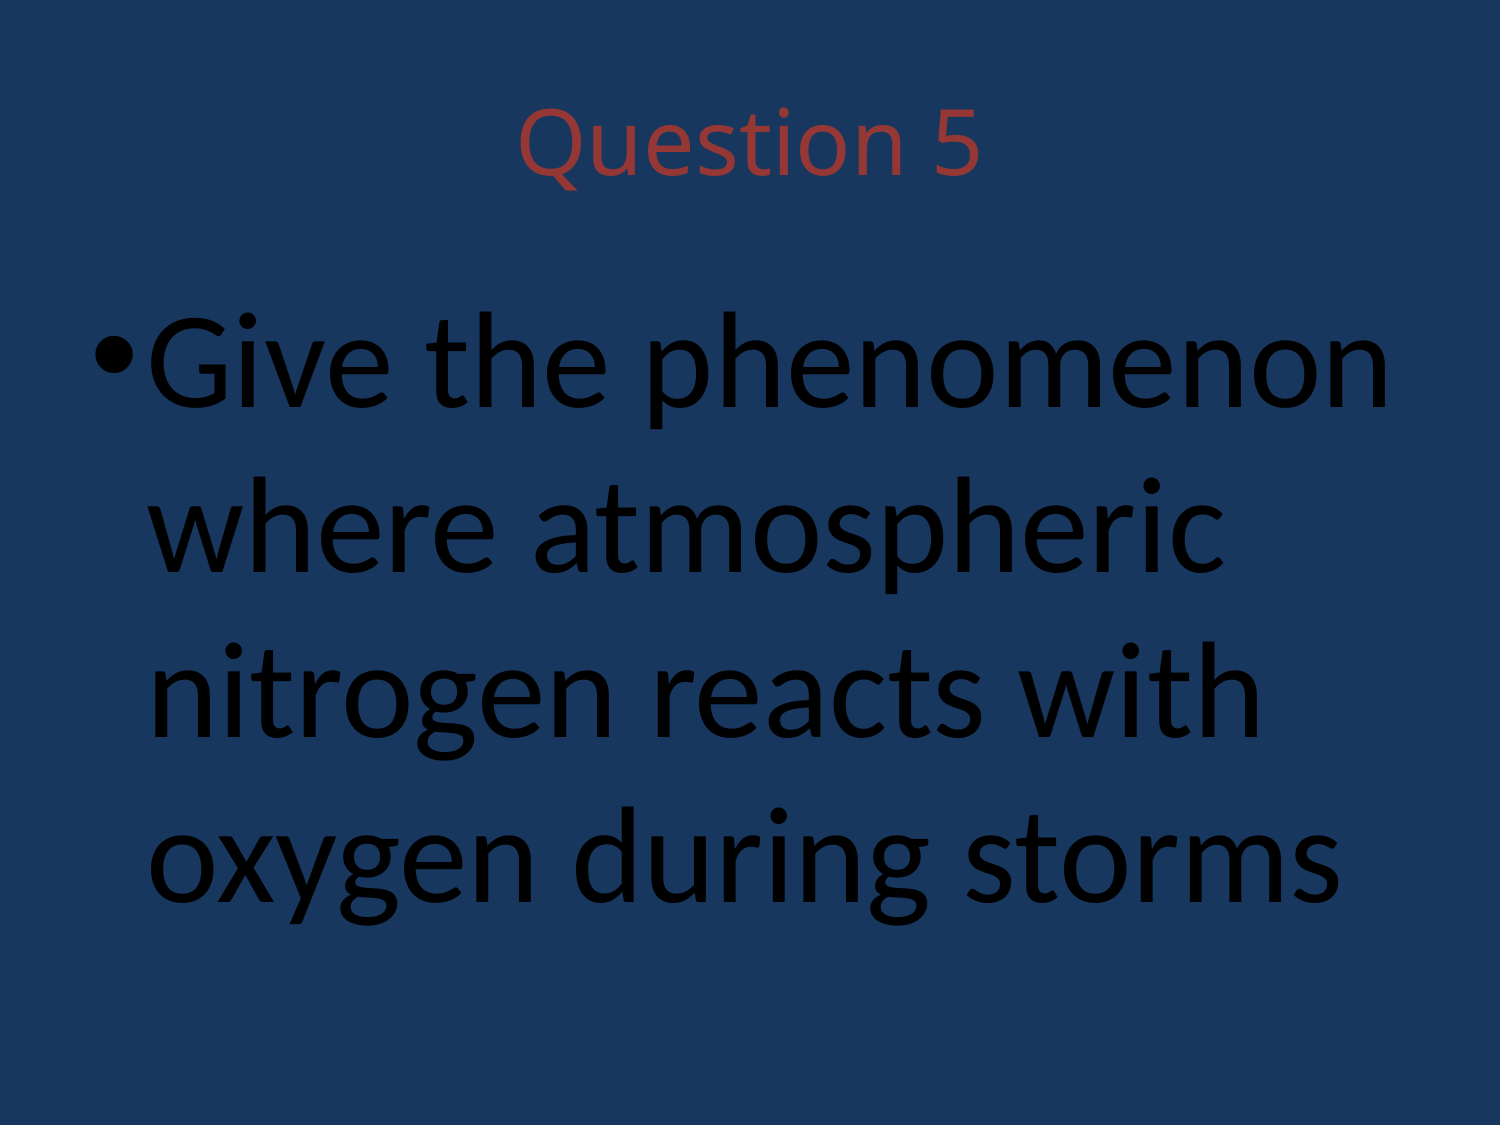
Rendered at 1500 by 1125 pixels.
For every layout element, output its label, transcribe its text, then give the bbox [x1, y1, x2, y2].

list Give the phenomenon where atmospheric nitrogen reacts with oxygen during storms [75, 262, 1425, 1005]
title Question 5 [75, 45, 1425, 233]
